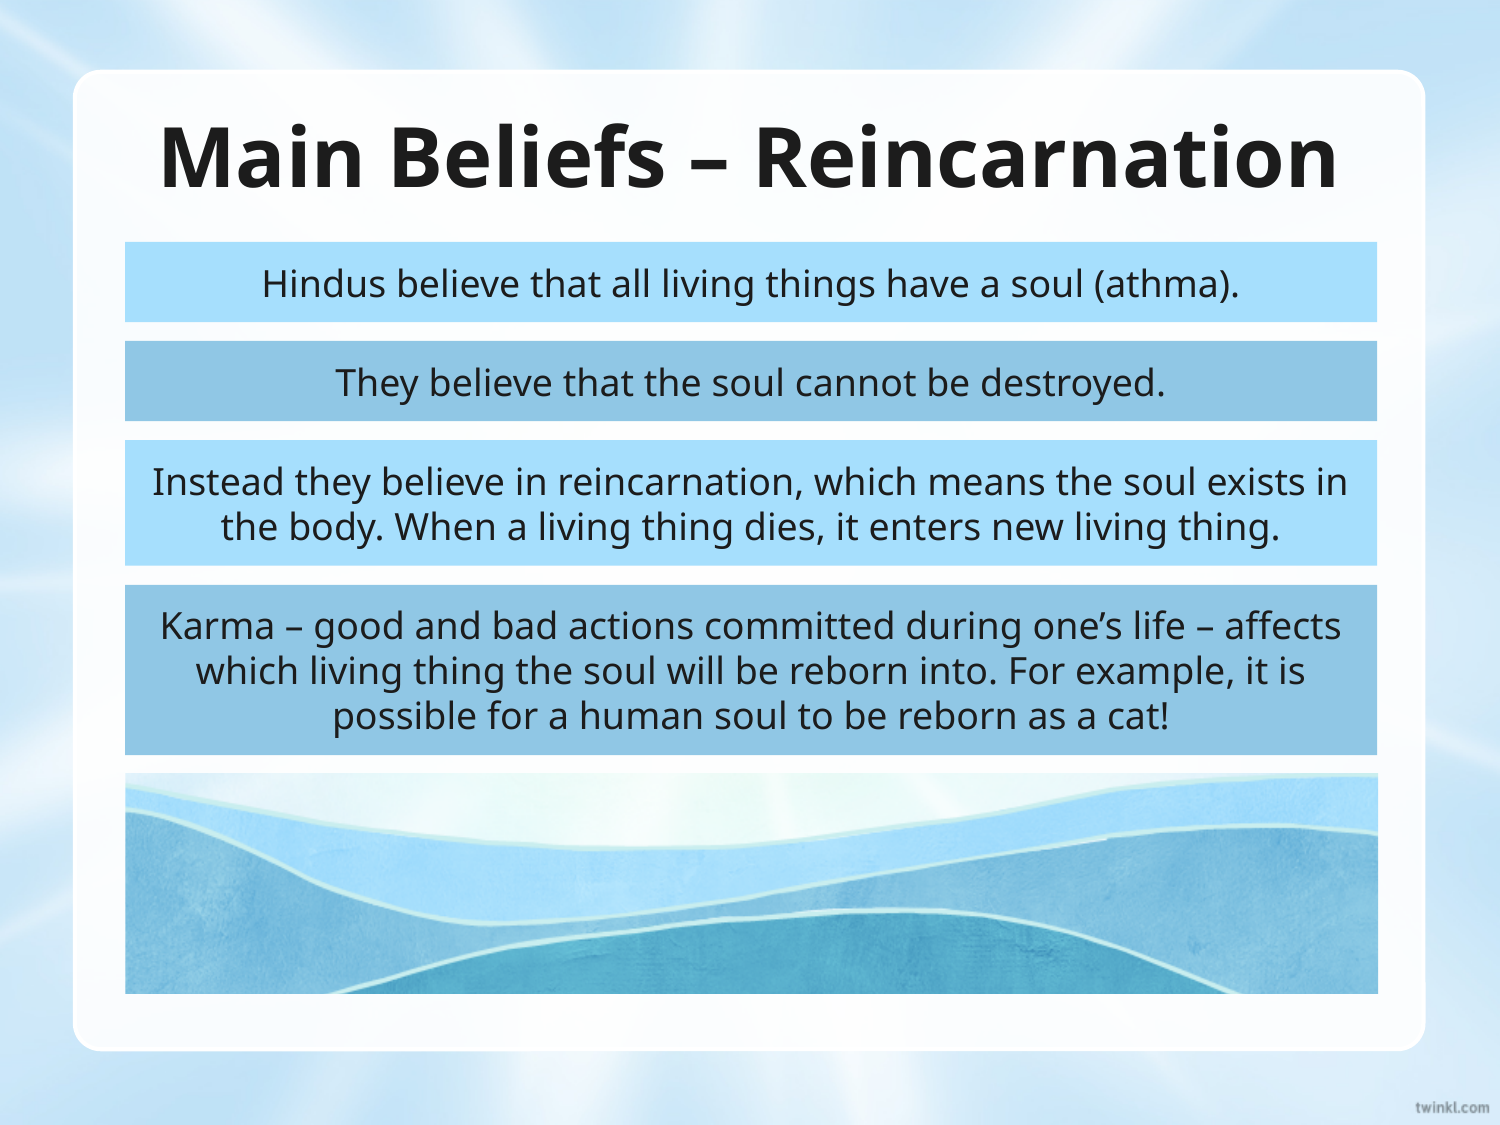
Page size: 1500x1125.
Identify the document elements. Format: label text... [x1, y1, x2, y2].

text_box Instead they believe in reincarnation, which means the soul exists in the body. When a living thing dies, it enters new living thing. [125, 440, 1378, 566]
text_box Hindus believe that all living things have a soul (athma). [125, 241, 1378, 323]
text_box Karma – good and bad actions committed during one’s life – affects which living thing the soul will be reborn into. For example, it is possible for a human soul to be reborn as a cat! [125, 584, 1378, 756]
title Main Beliefs – Reincarnation [75, 78, 1424, 242]
picture [0, 0, 1500, 1125]
text_box They believe that the soul cannot be destroyed. [125, 340, 1378, 422]
